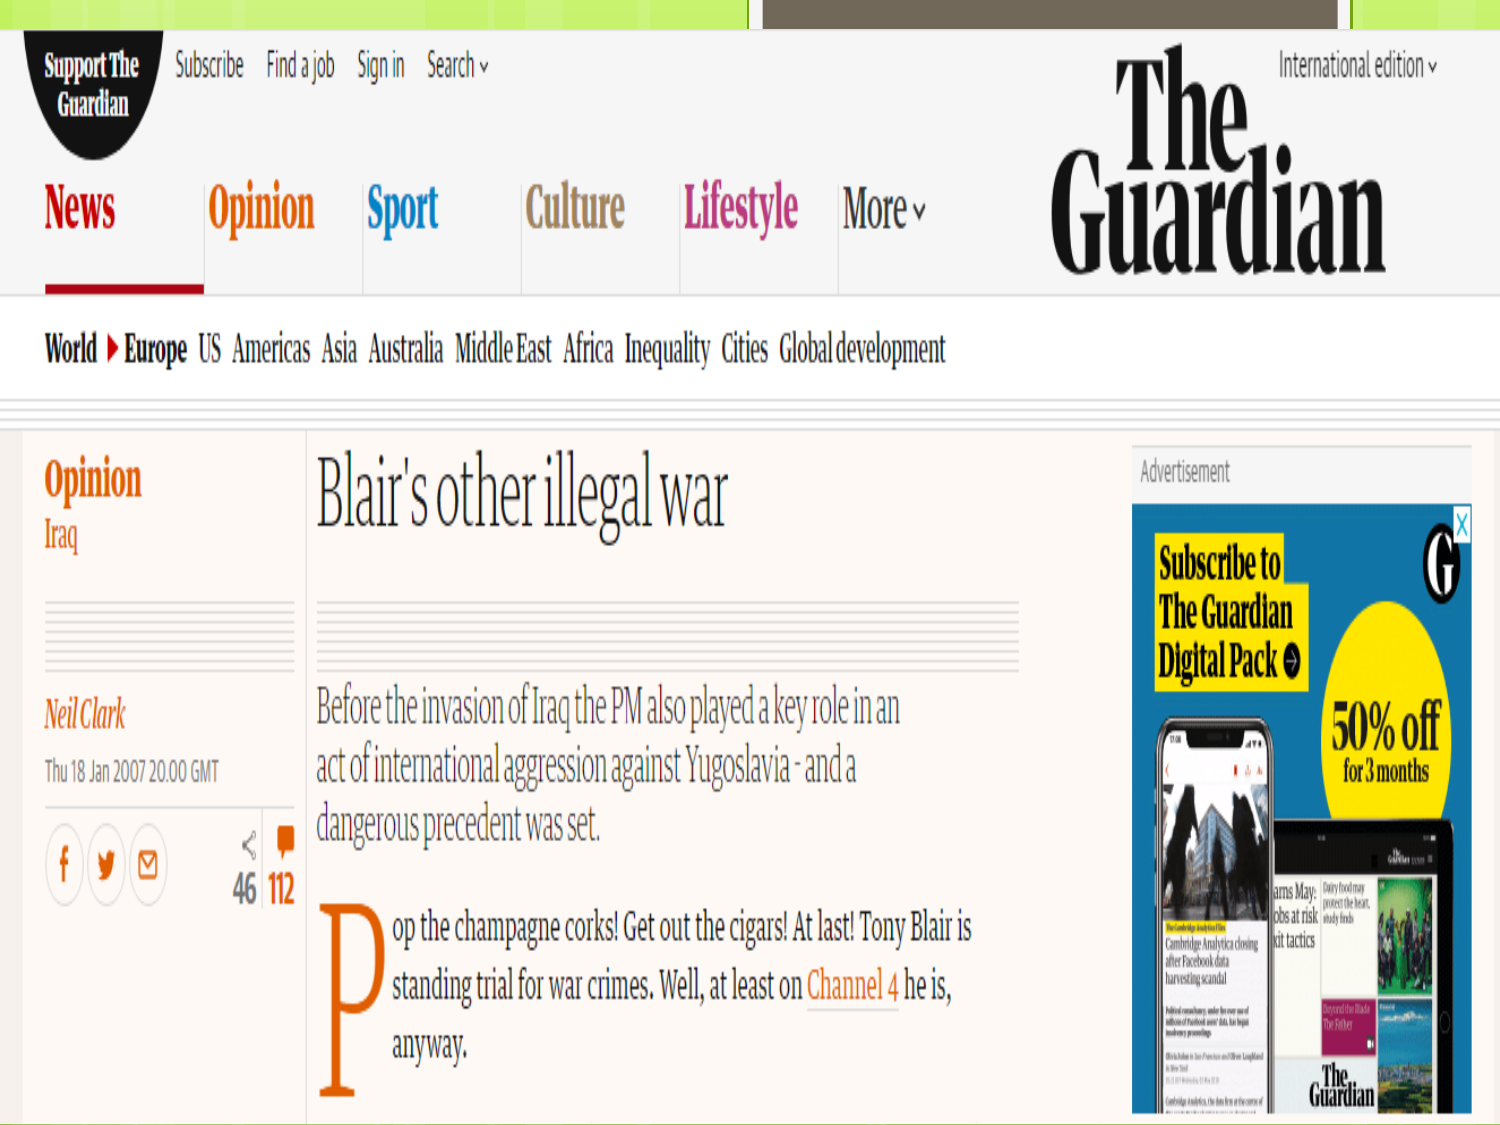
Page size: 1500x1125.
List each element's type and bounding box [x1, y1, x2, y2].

list [0, 29, 1500, 1125]
